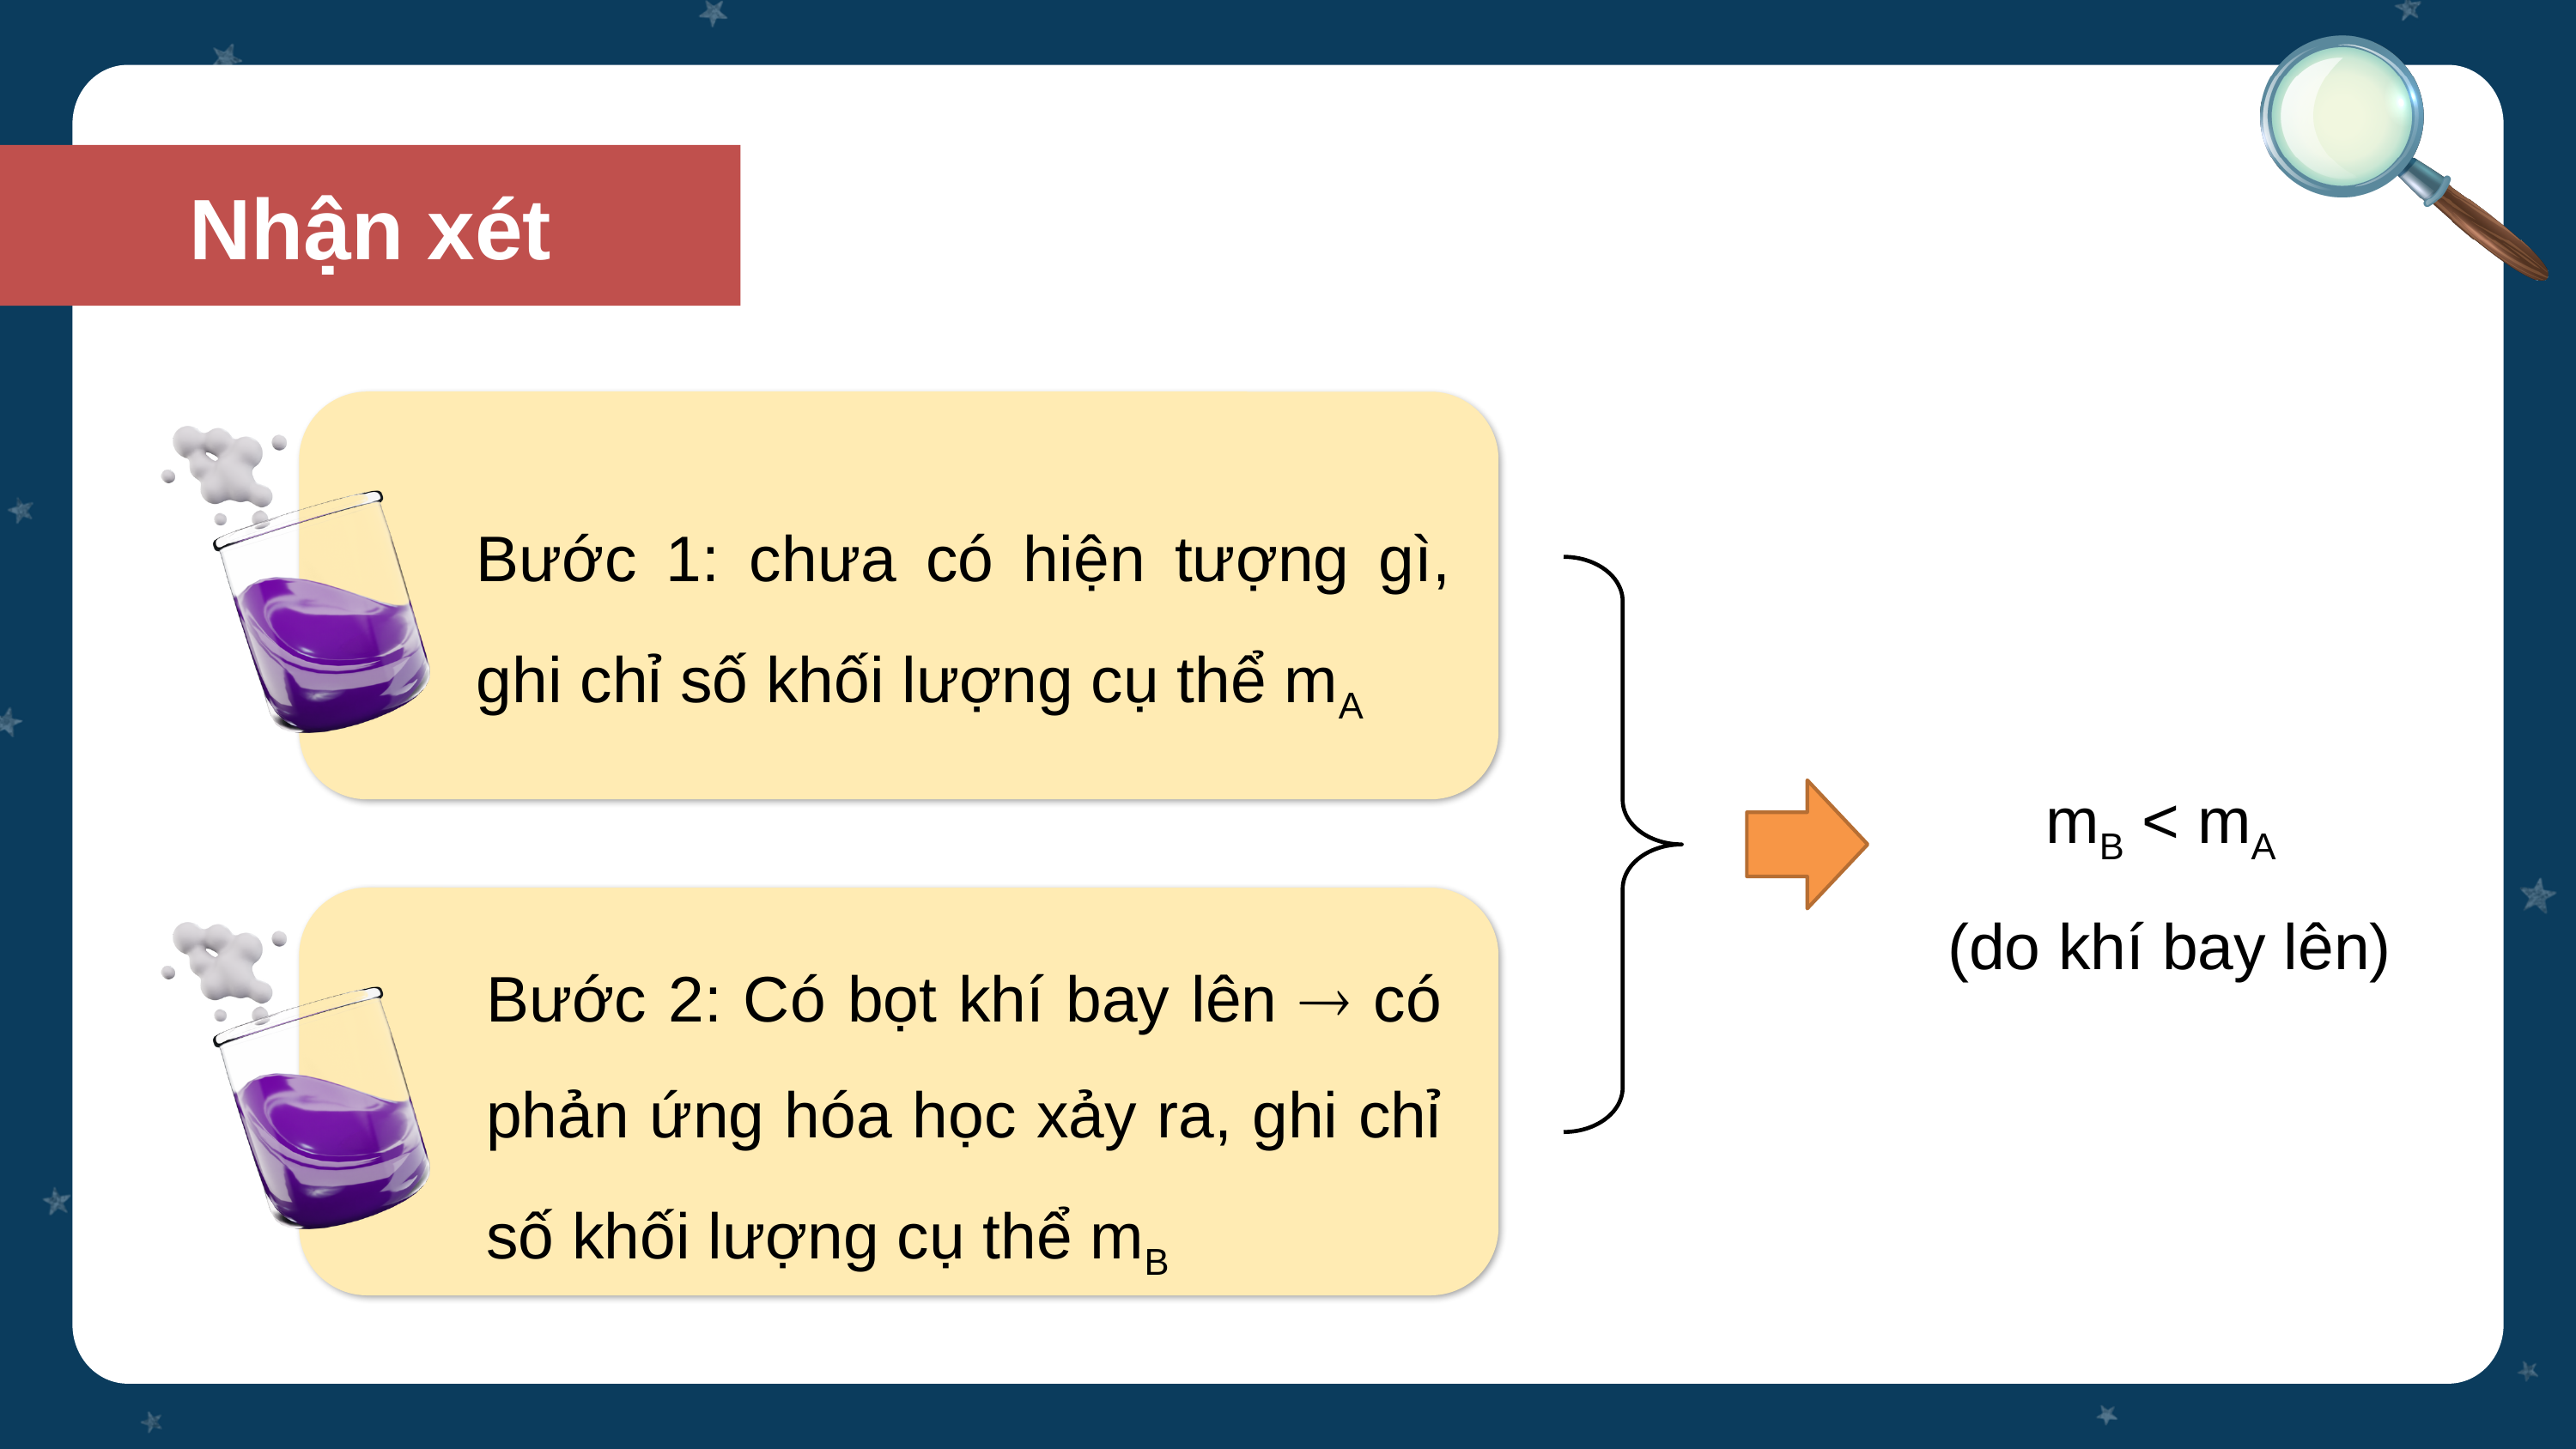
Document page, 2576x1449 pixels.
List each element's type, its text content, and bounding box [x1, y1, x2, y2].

text_box [72, 64, 2504, 1384]
text_box [1564, 555, 1683, 1133]
picture [0, 0, 2576, 1449]
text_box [161, 391, 1499, 800]
text_box mB < mA (do khí bay lên) [1935, 728, 2405, 989]
text_box Nhận xét [0, 144, 741, 306]
text_box [1745, 778, 1869, 911]
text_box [161, 887, 1499, 1296]
